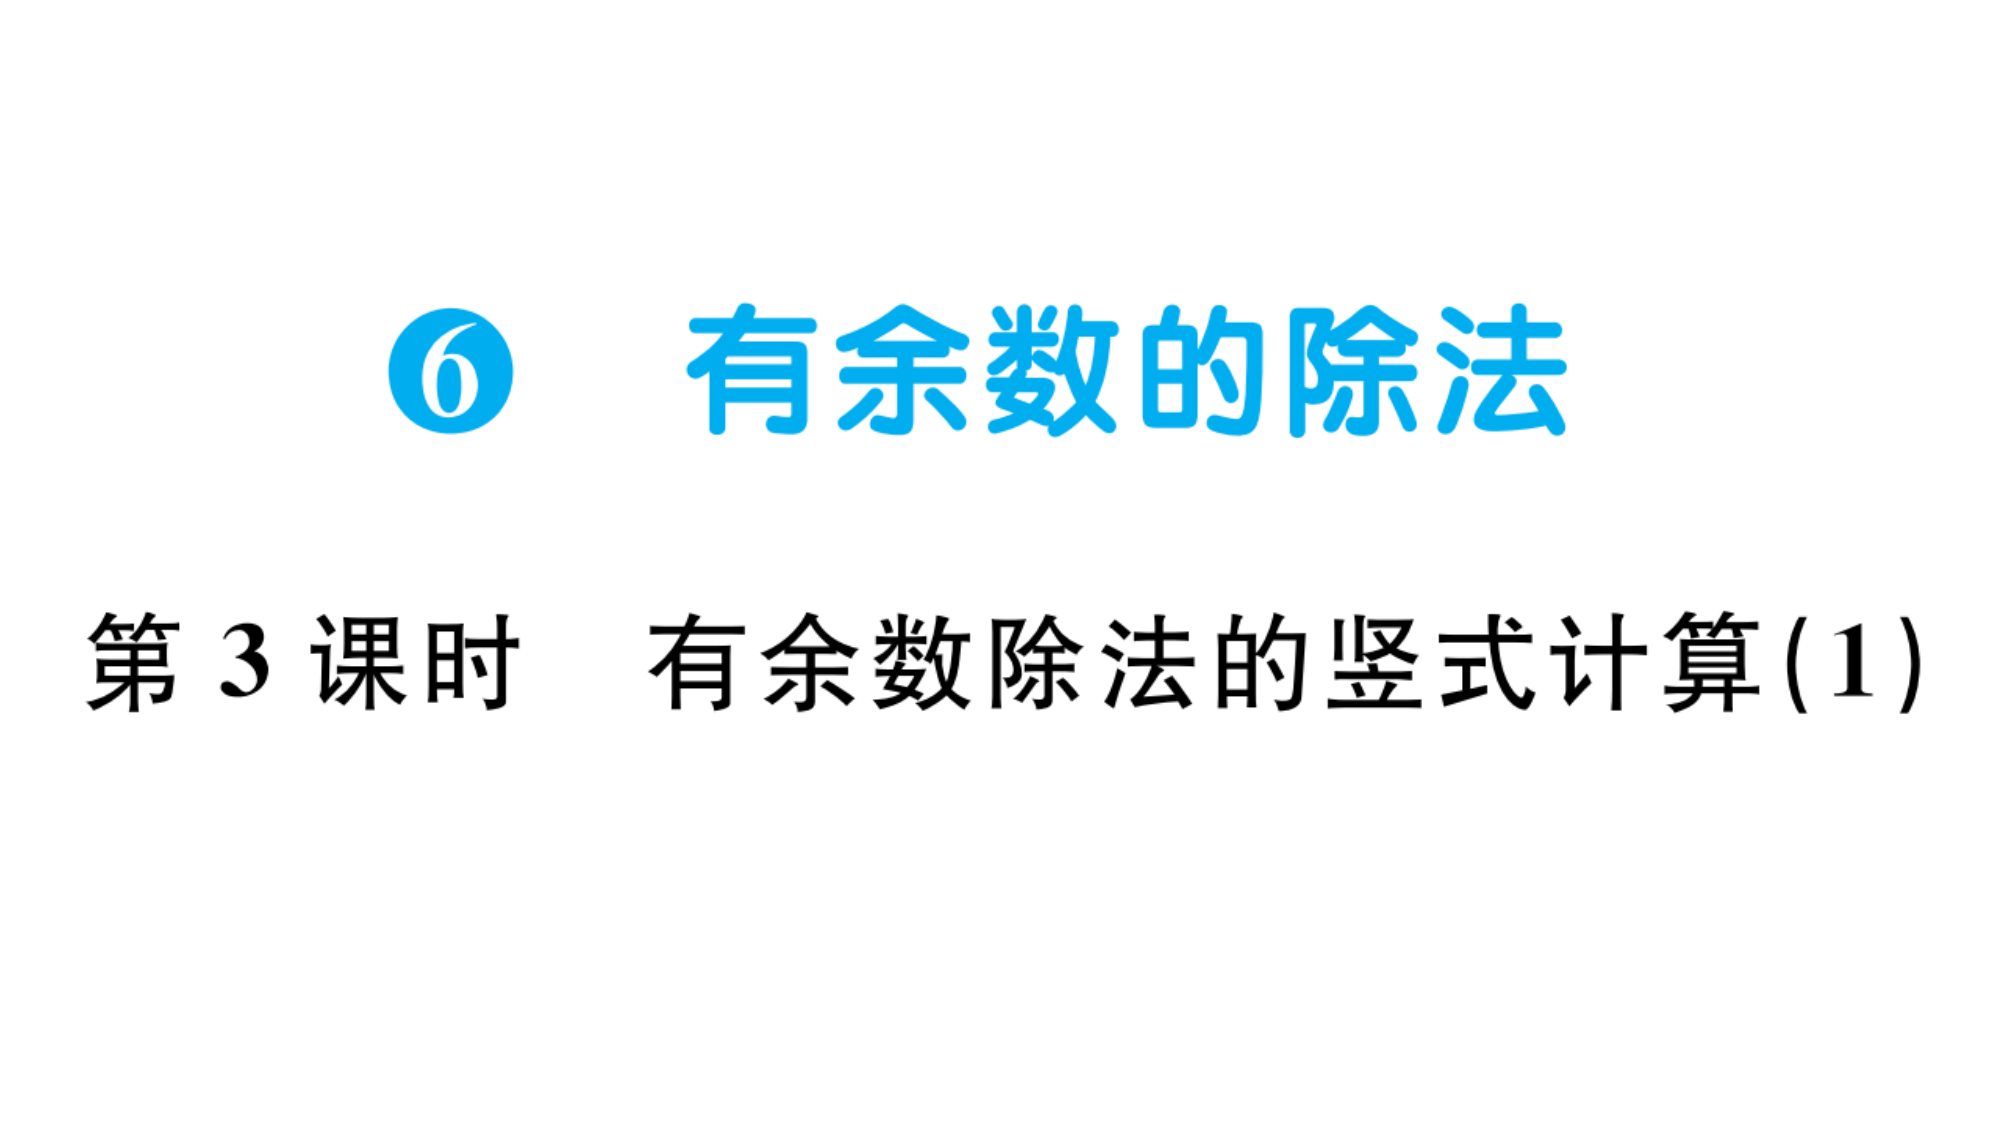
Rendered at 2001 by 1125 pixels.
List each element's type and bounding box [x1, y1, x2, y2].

picture [372, 296, 1628, 457]
picture [67, 597, 1933, 733]
